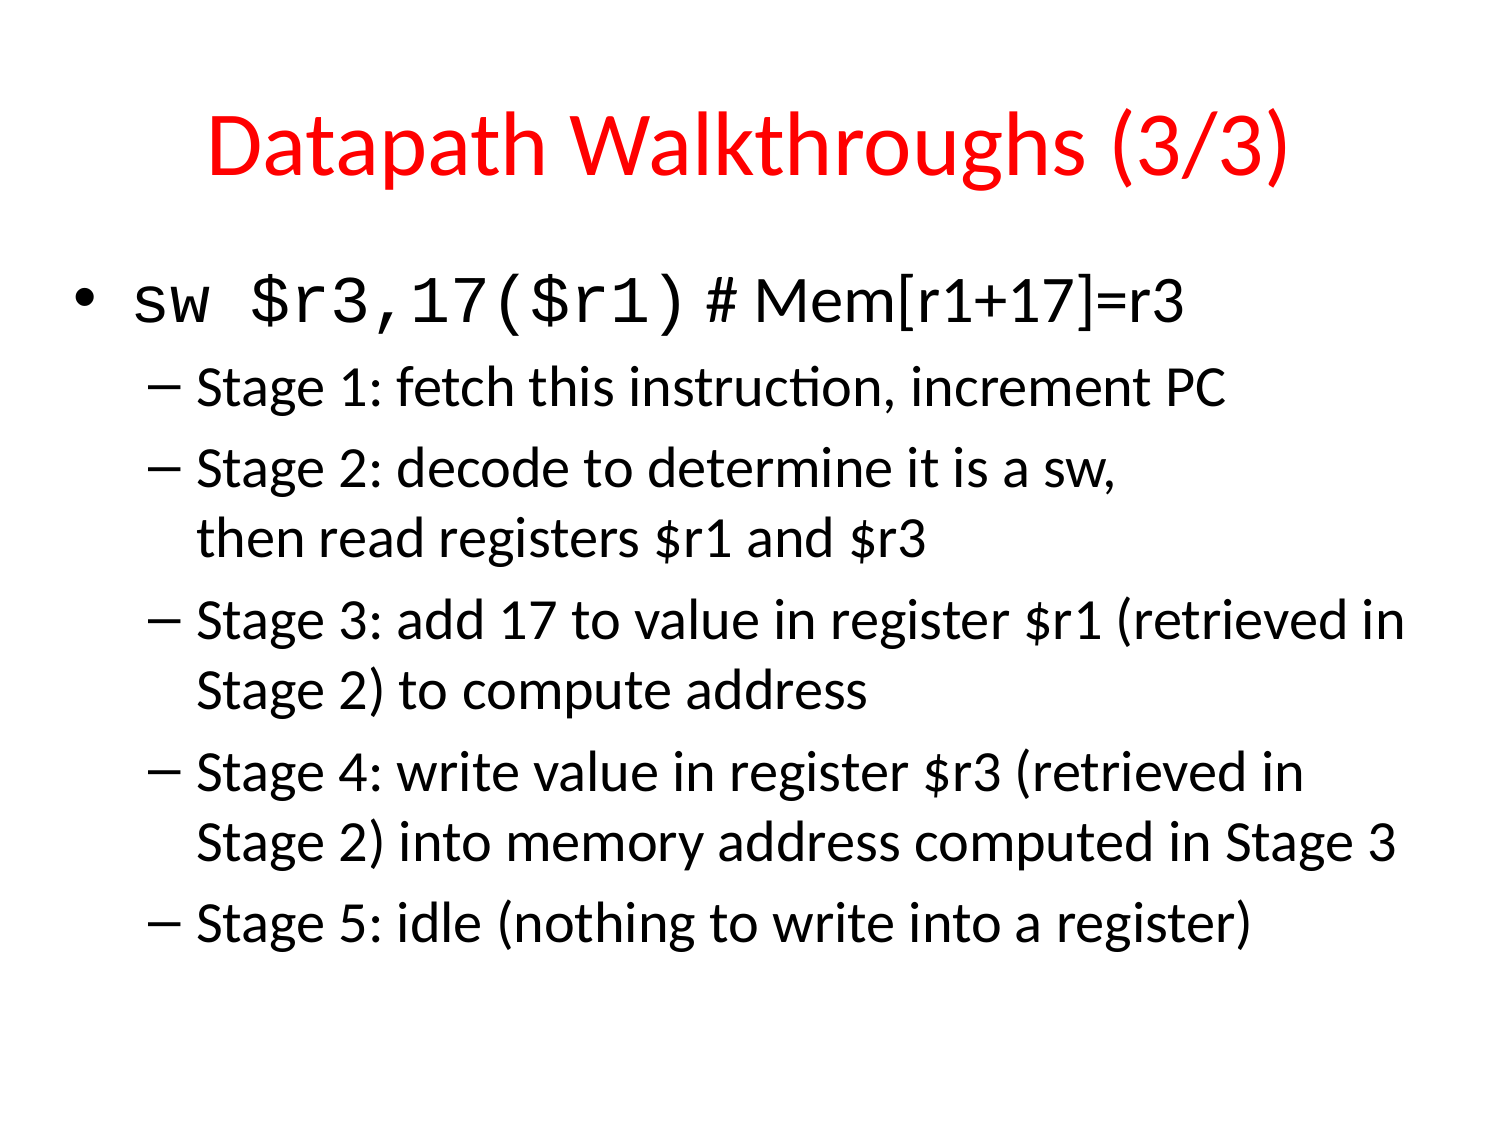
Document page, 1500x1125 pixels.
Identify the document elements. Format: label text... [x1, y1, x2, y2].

list sw $r3,17($r1) # Mem[r1+17]=r3 Stage 1: fetch this instruction, increment PC Stage 2: decode to determine it is a sw, then read registers $r1 and $r3 Stage 3: add 17 to value in register $r1 (retrieved in Stage 2) to compute address Stage 4: write value in register $r3 (retrieved in Stage 2) into memory address computed in Stage 3 Stage 5: idle (nothing to write into a register) [59, 248, 1434, 992]
title Datapath Walkthroughs (3/3) [75, 45, 1425, 233]
